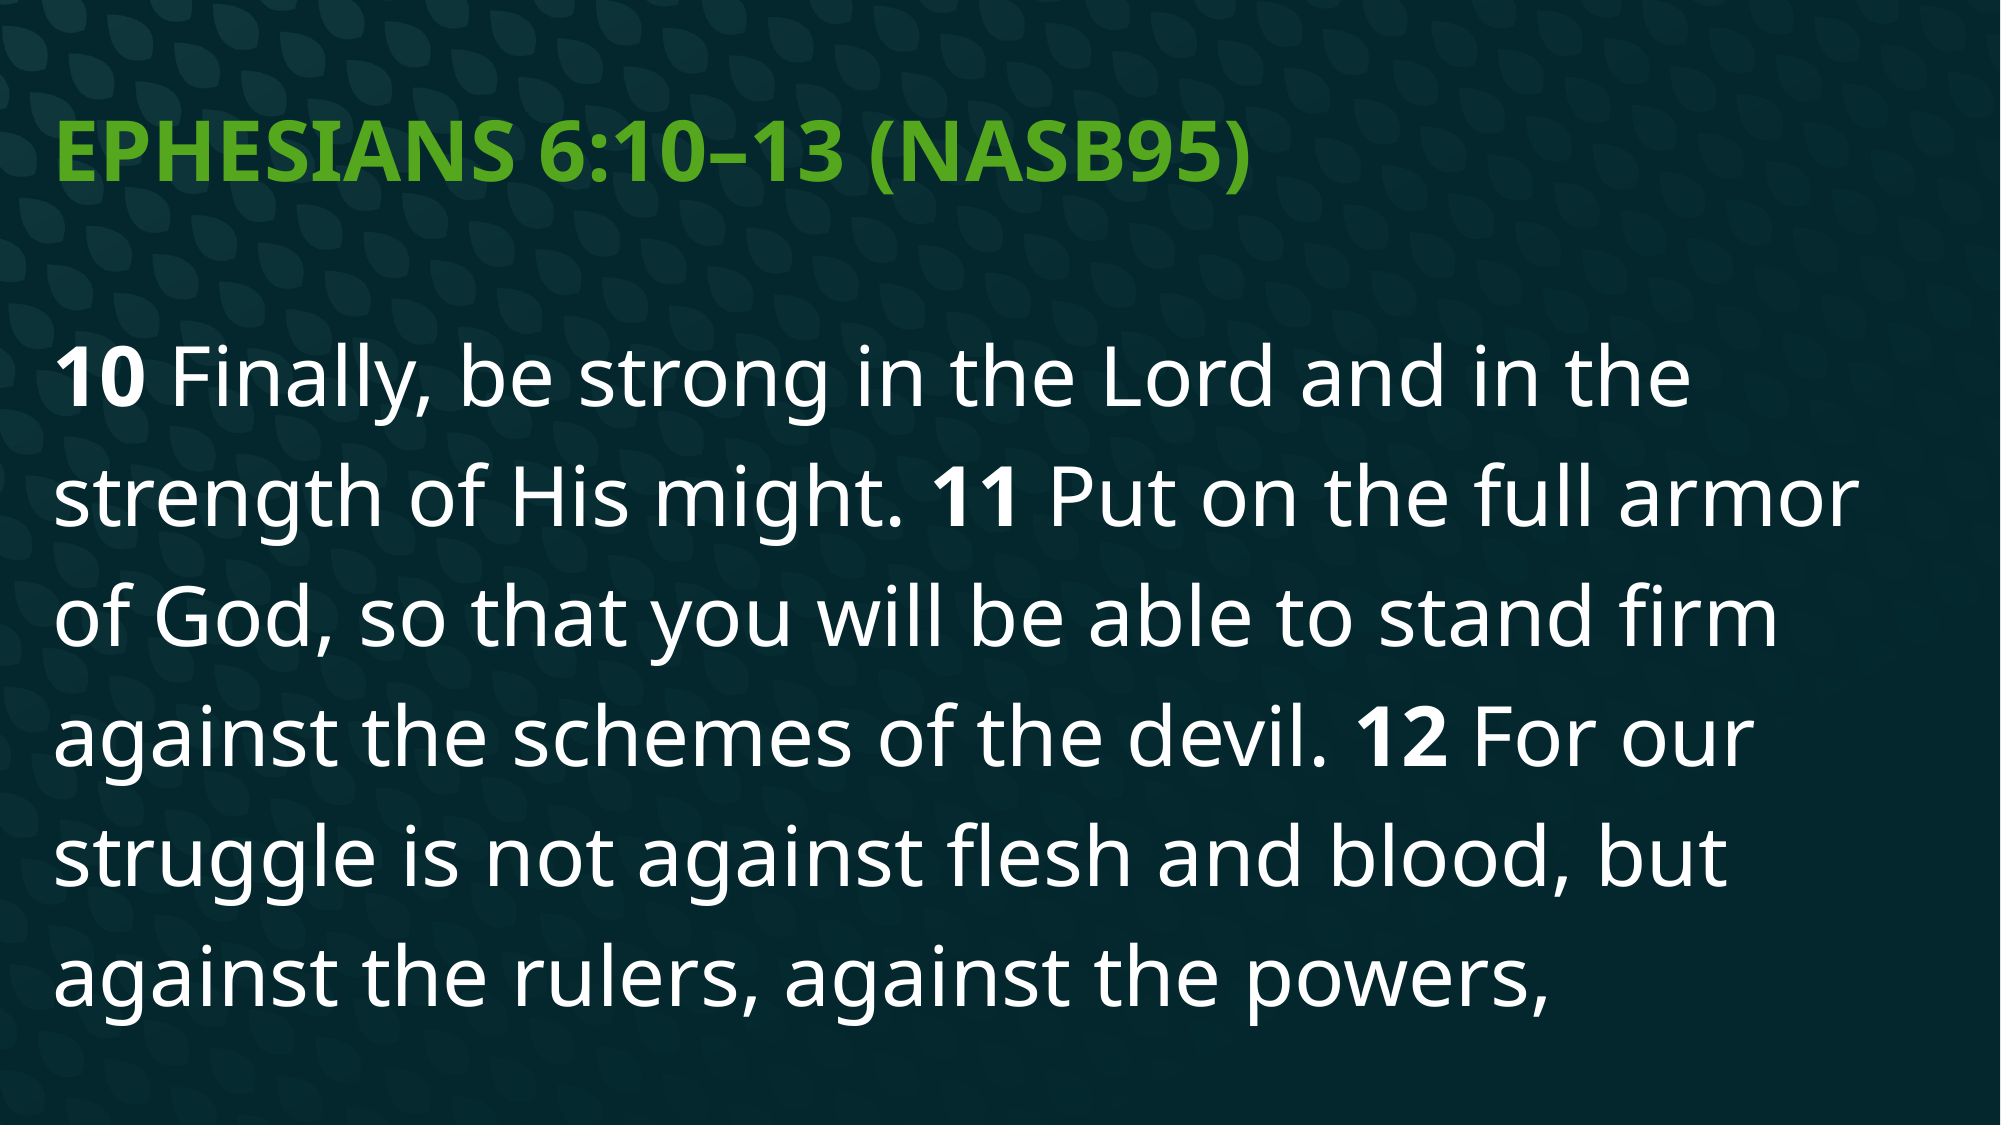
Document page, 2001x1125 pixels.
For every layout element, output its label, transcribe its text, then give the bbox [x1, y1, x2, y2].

picture [0, 0, 2001, 1125]
list 10 Finally, be strong in the Lord and in the strength of His might. 11 Put on the full armor of God, so that you will be able to stand firm against the schemes of the devil. 12 For our struggle is not against flesh and blood, but against the rulers, against the powers, [37, 295, 1973, 1041]
title Ephesians 6:10–13 (NASB95) [37, 33, 1973, 276]
